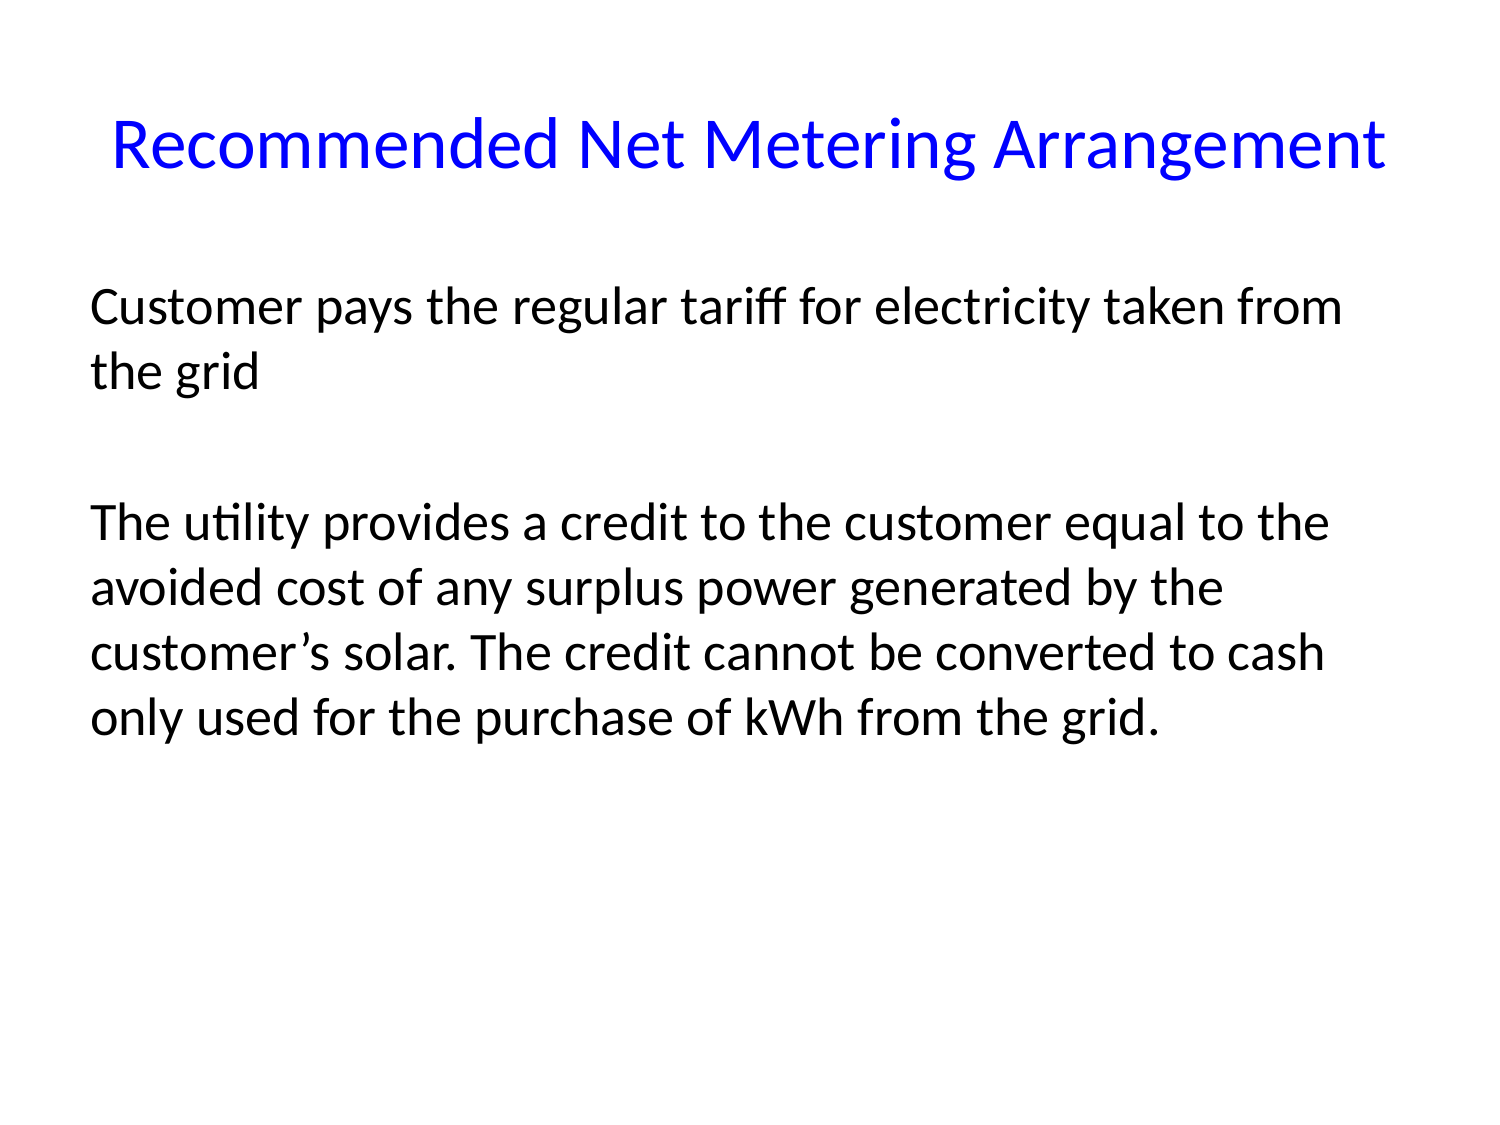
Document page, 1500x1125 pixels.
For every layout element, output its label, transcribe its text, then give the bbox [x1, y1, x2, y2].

title Recommended Net Metering Arrangement [75, 45, 1425, 233]
list Customer pays the regular tariff for electricity taken from the grid The utility provides a credit to the customer equal to the avoided cost of any surplus power generated by the customer’s solar. The credit cannot be converted to cash only used for the purchase of kWh from the grid. [75, 262, 1425, 1005]
